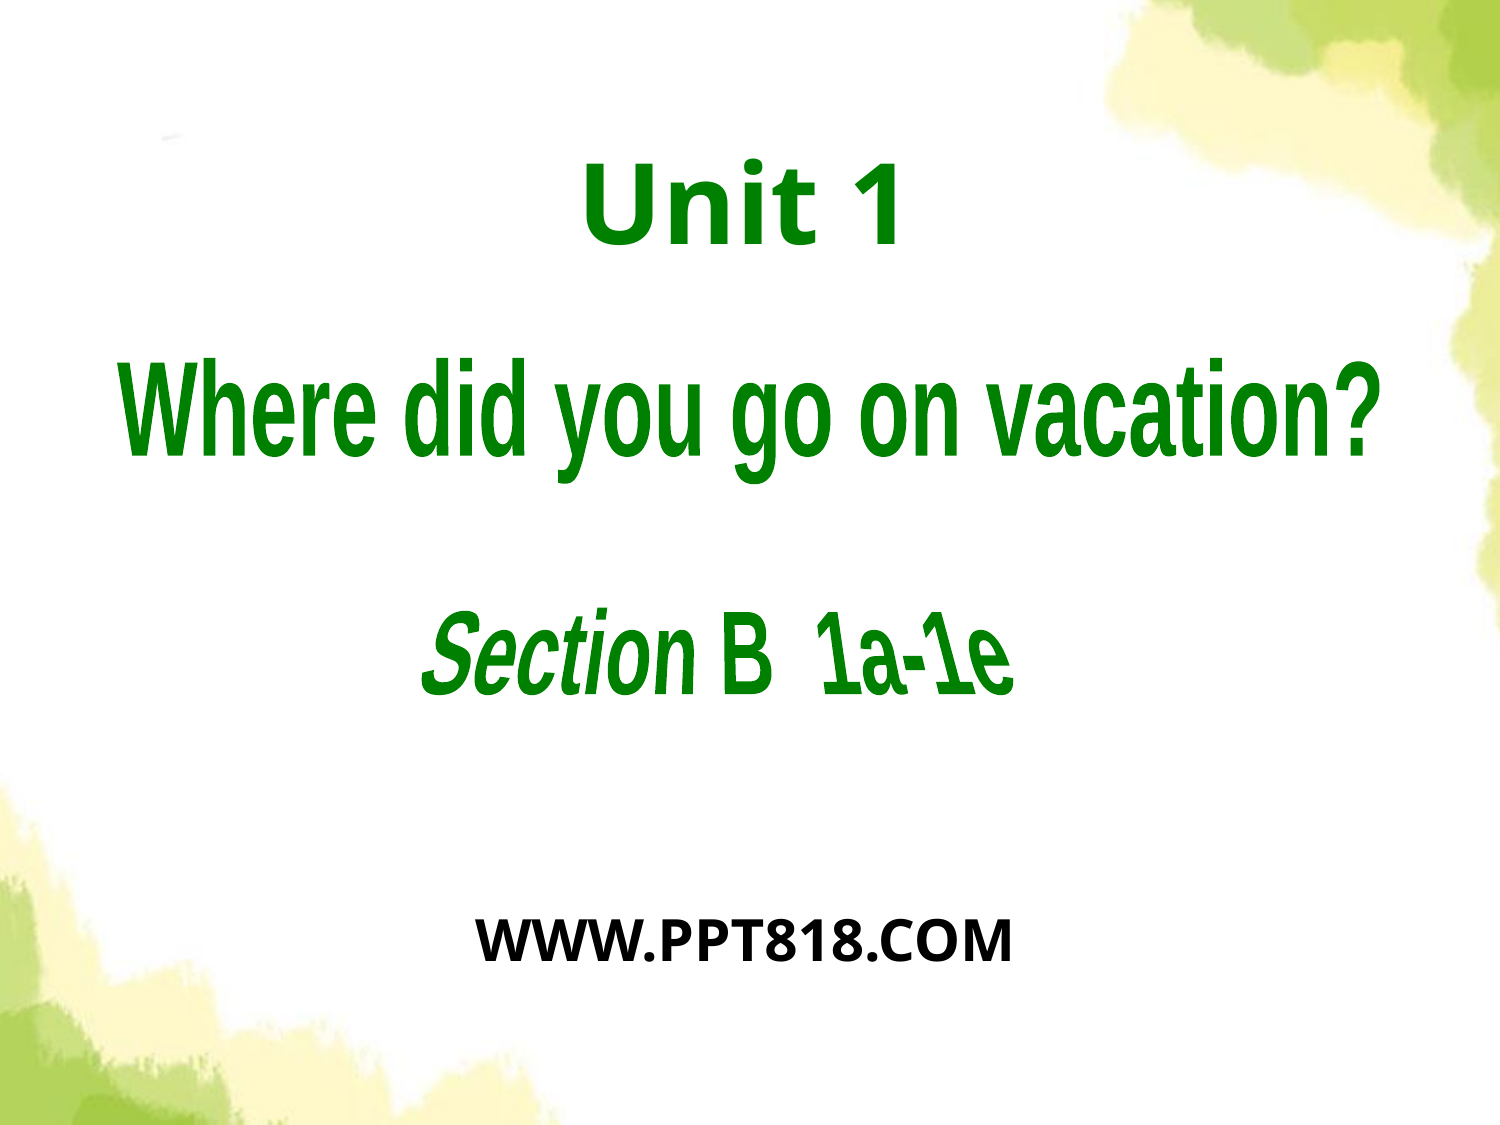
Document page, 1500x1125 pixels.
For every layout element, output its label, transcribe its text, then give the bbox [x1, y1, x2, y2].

text_box Unit 1 [562, 124, 928, 275]
text_box WWW.PPT818.COM [404, 889, 1087, 981]
picture [0, 0, 1500, 1125]
